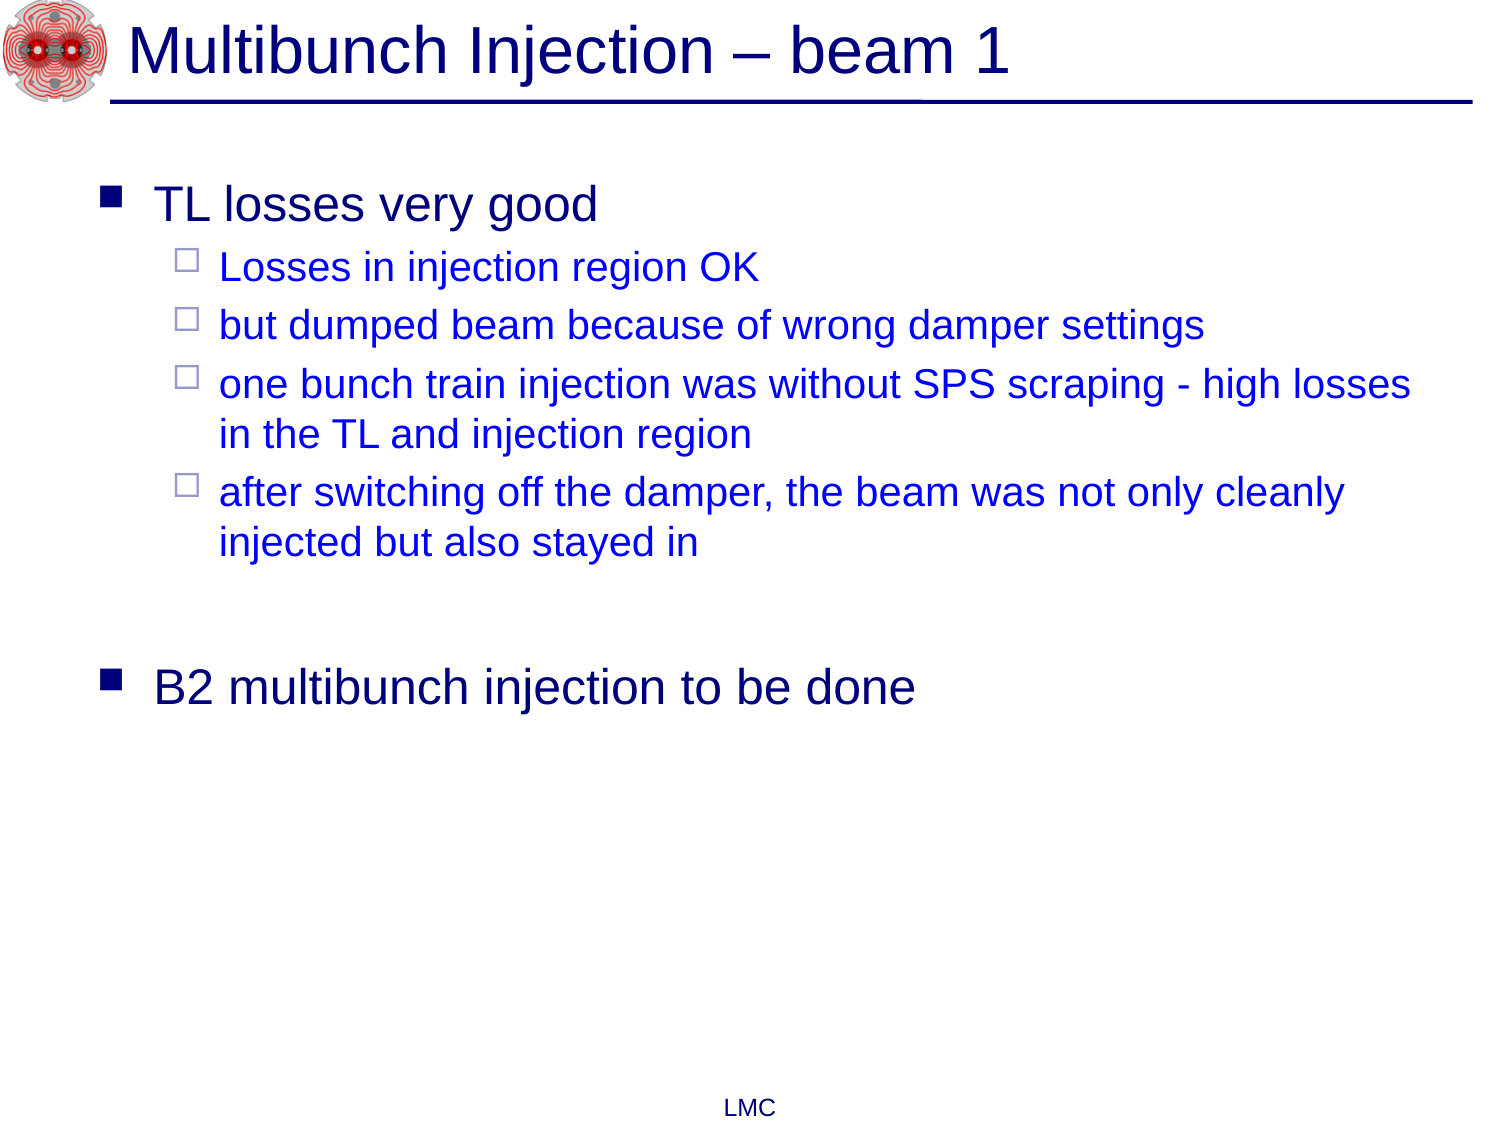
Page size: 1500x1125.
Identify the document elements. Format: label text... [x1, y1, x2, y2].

title Multibunch Injection – beam 1 [111, 3, 1463, 91]
list TL losses very good Losses in injection region OK but dumped beam because of wrong damper settings one bunch train injection was without SPS scraping - high losses in the TL and injection region after switching off the damper, the beam was not only cleanly injected but also stayed in B2 multibunch injection to be done [81, 163, 1433, 1003]
picture [0, 0, 108, 103]
footer LMC [512, 1087, 988, 1125]
